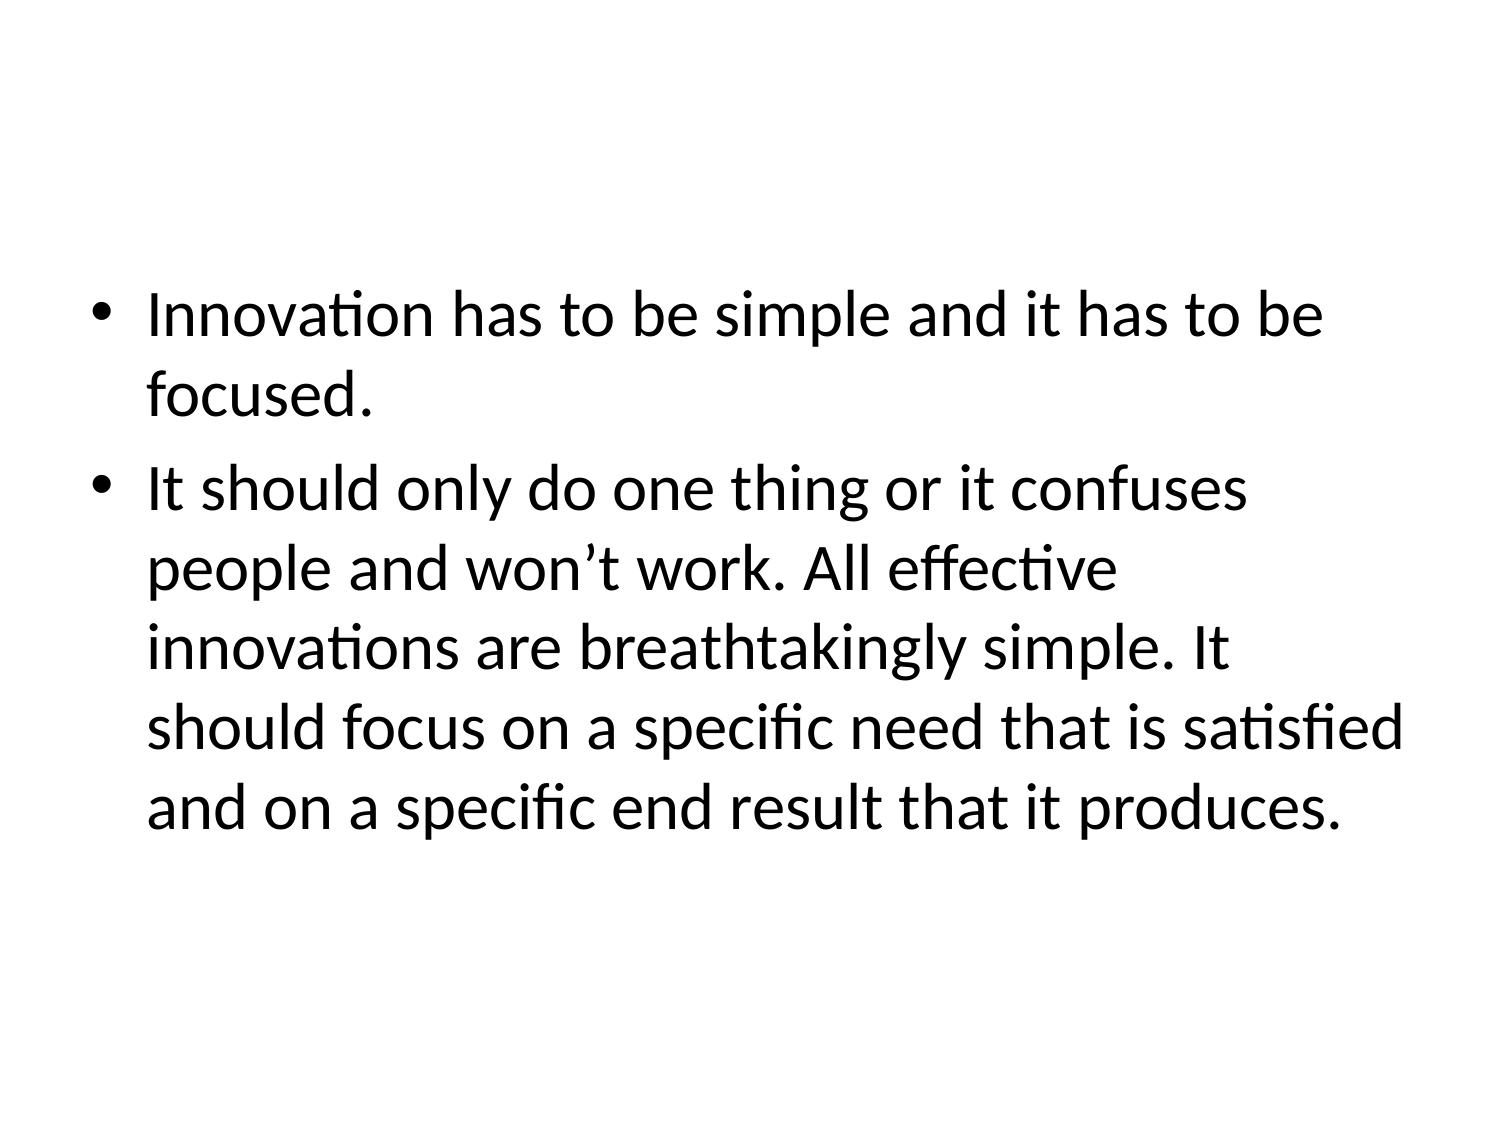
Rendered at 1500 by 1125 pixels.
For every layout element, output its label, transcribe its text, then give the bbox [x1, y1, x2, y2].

list Innovation has to be simple and it has to be focused. It should only do one thing or it confuses people and won’t work. All effective innovations are breathtakingly simple. It should focus on a specific need that is satisfied and on a specific end result that it produces. [75, 262, 1425, 1005]
